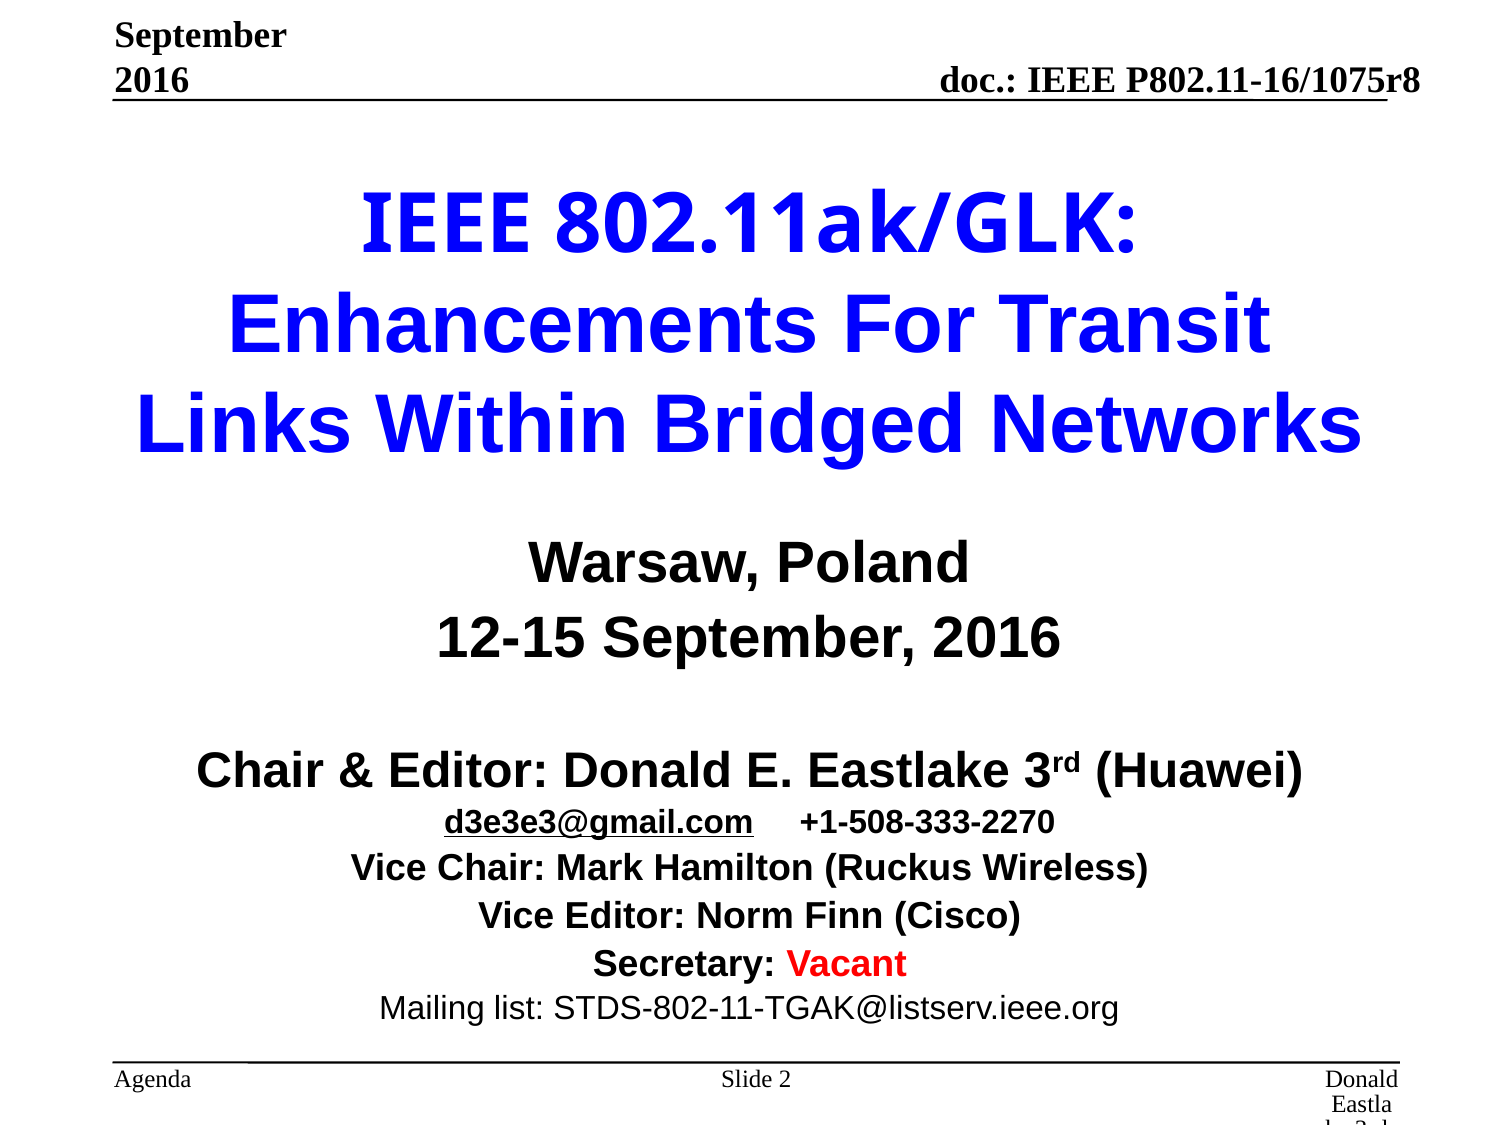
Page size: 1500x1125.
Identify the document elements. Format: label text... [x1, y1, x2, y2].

title IEEE 802.11ak/GLK: Enhancements For Transit Links Within Bridged Networks [112, 125, 1388, 513]
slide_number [114, 54, 290, 100]
footer Donald Eastlake 3rd, Huawei Technologies [1325, 1062, 1402, 1093]
list Warsaw, Poland 12-15 September, 2016 Chair & Editor: Donald E. Eastlake 3rd (Huawei) d3e3e3@gmail.com +1-508-333-2270 Vice Chair: Mark Hamilton (Ruckus Wireless) Vice Editor: Norm Finn (Cisco) Secretary: Vacant Mailing list: STDS-802-11-TGAK@listserv.ieee.org [99, 525, 1400, 1075]
slide_number Slide 2 [712, 1075, 800, 1093]
